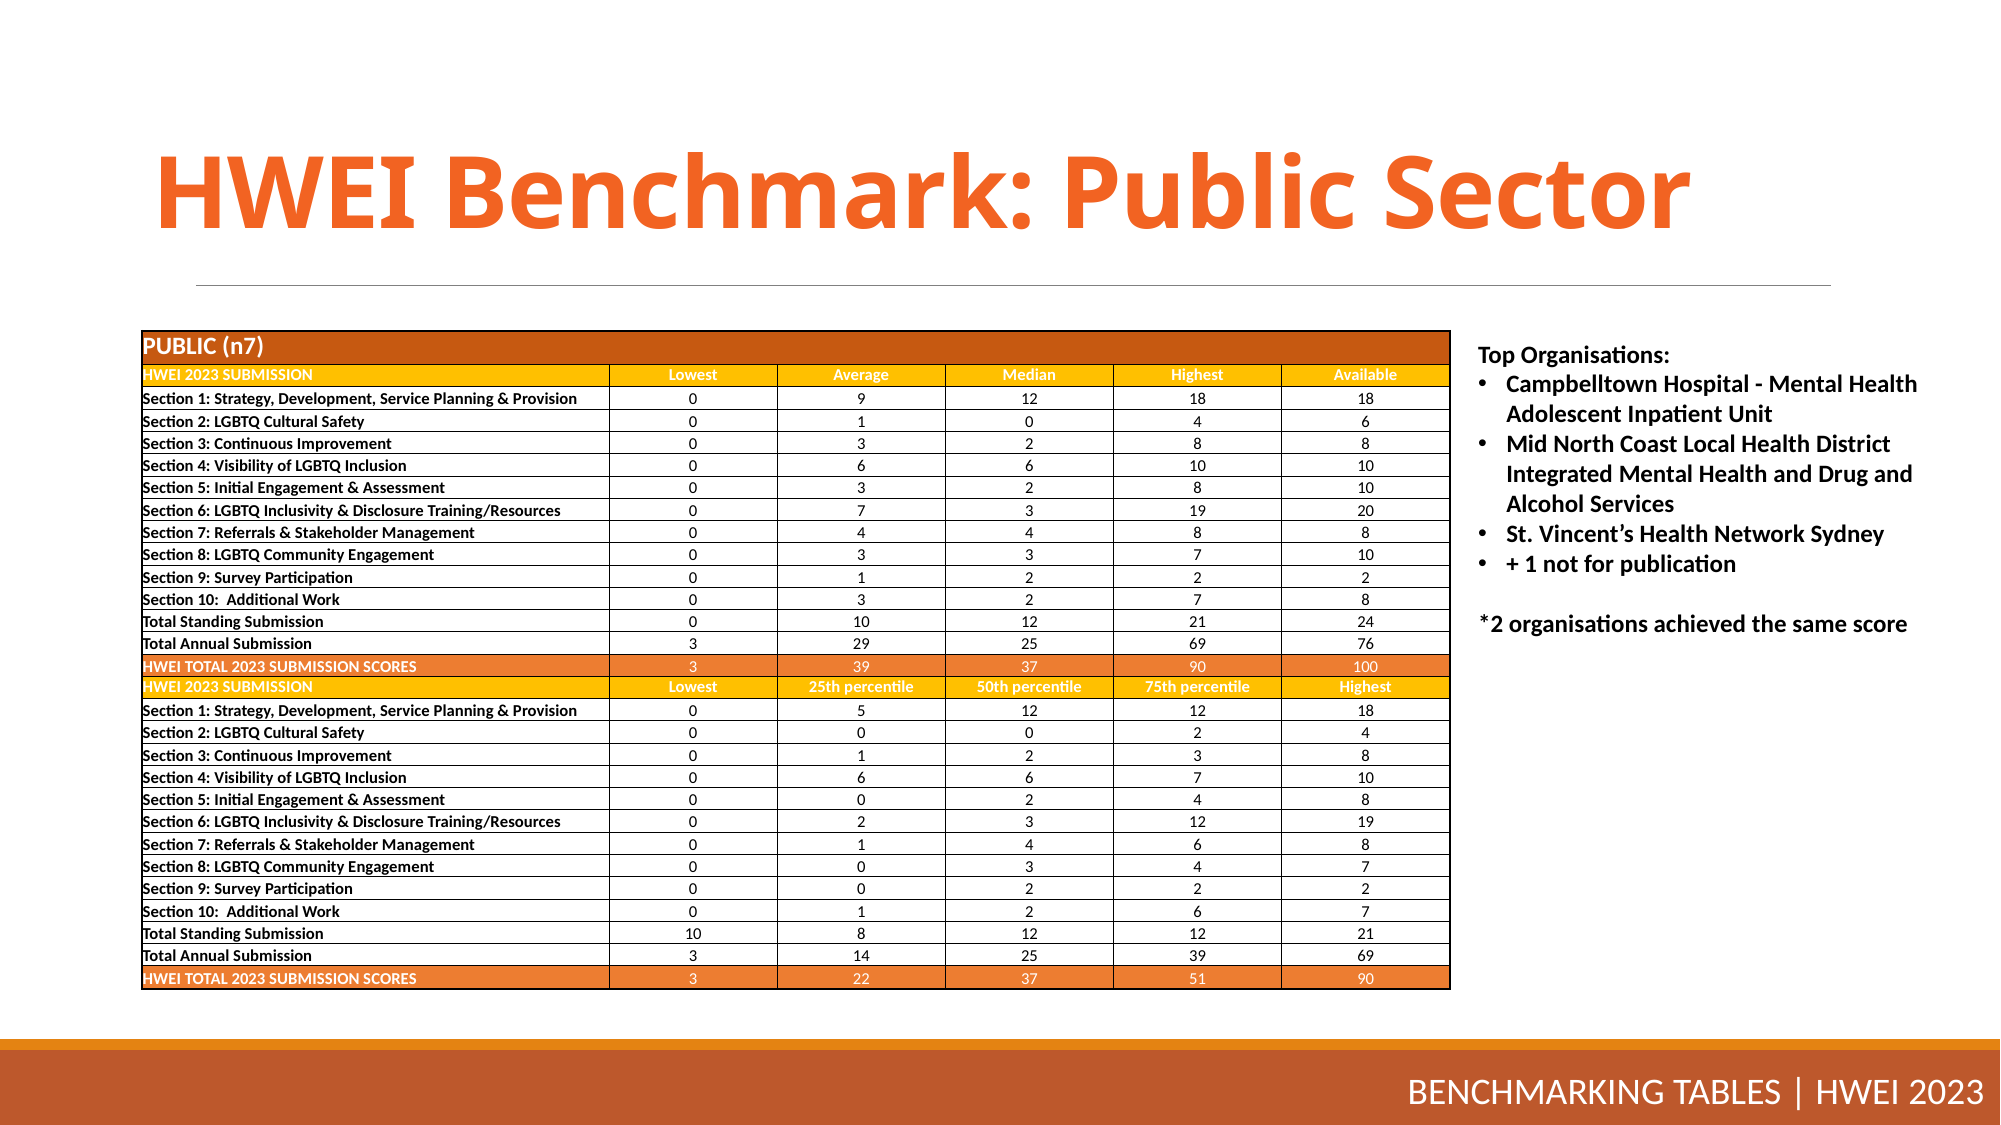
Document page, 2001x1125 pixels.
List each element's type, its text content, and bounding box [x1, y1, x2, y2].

table_cell 7 [1282, 900, 1449, 921]
table_cell Section 4: Visibility of LGBTQ Inclusion [143, 766, 609, 787]
table_cell 0 [610, 477, 777, 498]
table_cell Section 10: Additional Work [143, 588, 609, 609]
table_cell 2 [946, 900, 1113, 921]
table_cell Section 6: LGBTQ Inclusivity & Disclosure Training/Resources [143, 810, 609, 832]
table_cell 3 [778, 477, 945, 498]
table_cell 3 [778, 432, 945, 453]
table_cell Total Standing Submission [143, 922, 609, 943]
table_cell 8 [1114, 521, 1281, 542]
table_cell 39 [778, 655, 945, 676]
table_cell 25th percentile [778, 677, 945, 698]
table_cell 69 [1282, 944, 1449, 965]
table_cell Average [778, 365, 945, 386]
table_cell 8 [1114, 432, 1281, 453]
table_cell 6 [1282, 410, 1449, 431]
table_cell 0 [610, 699, 777, 720]
table_cell 90 [1114, 655, 1281, 676]
table_cell 7 [1114, 543, 1281, 565]
table_cell 10 [1282, 543, 1449, 565]
table_cell 12 [1114, 922, 1281, 943]
table_cell 1 [778, 410, 945, 431]
table_cell 6 [778, 766, 945, 787]
table_cell 0 [610, 588, 777, 609]
table_cell Highest [1114, 365, 1281, 386]
table_cell 75th percentile [1114, 677, 1281, 698]
table_cell Section 1: Strategy, Development, Service Planning & Provision [143, 699, 609, 720]
table_cell 29 [778, 632, 945, 654]
table_cell 0 [610, 810, 777, 832]
table_cell 4 [778, 521, 945, 542]
table_cell 12 [1114, 699, 1281, 720]
table_cell 8 [1282, 432, 1449, 453]
table_cell 0 [610, 610, 777, 631]
table_cell 8 [1282, 788, 1449, 809]
table_cell Section 8: LGBTQ Community Engagement [143, 855, 609, 876]
table_cell Total Annual Submission [143, 944, 609, 965]
table_cell HWEI TOTAL 2023 SUBMISSION SCORES [143, 655, 609, 676]
text_box Top Organisations: Campbelltown Hospital - Mental Health Adolescent Inpatient Unit Mid North Coast Local Health District Integrated Mental Health and Drug and Alcohol Services St. Vincent’s Health Network Sydney + 1 not for publication *2 organisations achieved the same score [1463, 330, 1969, 675]
table_cell 3 [1114, 744, 1281, 765]
table_cell 0 [610, 566, 777, 587]
table_cell 0 [610, 833, 777, 854]
table_cell 3 [610, 632, 777, 654]
table_cell Section 2: LGBTQ Cultural Safety [143, 721, 609, 743]
table_cell 39 [1114, 944, 1281, 965]
table_cell 10 [778, 610, 945, 631]
table_cell 2 [1114, 877, 1281, 899]
table_cell 2 [778, 810, 945, 832]
table_cell 6 [946, 766, 1113, 787]
table_cell 69 [1114, 632, 1281, 654]
table_cell 9 [778, 387, 945, 409]
table_cell 12 [946, 699, 1113, 720]
table_cell 0 [610, 877, 777, 899]
table_cell Section 6: LGBTQ Inclusivity & Disclosure Training/Resources [143, 499, 609, 520]
table_cell 3 [946, 810, 1113, 832]
table_cell 3 [610, 944, 777, 965]
table_cell 3 [778, 543, 945, 565]
table_cell 4 [1114, 855, 1281, 876]
table_cell Section 1: Strategy, Development, Service Planning & Provision [143, 387, 609, 409]
table_cell 0 [610, 454, 777, 476]
table_cell 8 [1282, 588, 1449, 609]
table_cell 8 [1282, 521, 1449, 542]
table_cell 12 [946, 387, 1113, 409]
table_cell 10 [610, 922, 777, 943]
table_cell 0 [778, 855, 945, 876]
table_cell 12 [946, 610, 1113, 631]
table_cell 0 [610, 766, 777, 787]
table_cell 14 [778, 944, 945, 965]
table_cell 10 [1282, 454, 1449, 476]
table_cell 24 [1282, 610, 1449, 631]
table_cell Section 5: Initial Engagement & Assessment [143, 477, 609, 498]
table_cell 8 [1282, 744, 1449, 765]
table_cell 0 [778, 877, 945, 899]
table_cell 10 [1282, 477, 1449, 498]
table_cell 0 [610, 788, 777, 809]
table_cell 18 [1282, 387, 1449, 409]
table_cell 20 [1282, 499, 1449, 520]
table_cell 3 [946, 855, 1113, 876]
table_cell 1 [778, 744, 945, 765]
table_cell Highest [1282, 677, 1449, 698]
table_cell Section 3: Continuous Improvement [143, 744, 609, 765]
table_cell HWEI 2023 SUBMISSION [143, 677, 609, 698]
table_cell 100 [1282, 655, 1449, 676]
table_cell 2 [1282, 566, 1449, 587]
table_cell Total Standing Submission [143, 610, 609, 631]
table_cell 0 [610, 521, 777, 542]
table_cell 3 [946, 543, 1113, 565]
table_cell 25 [946, 632, 1113, 654]
table_cell 4 [946, 521, 1113, 542]
table_cell 5 [778, 699, 945, 720]
table_cell Total Annual Submission [143, 632, 609, 654]
table_cell 25 [946, 944, 1113, 965]
table_cell 0 [610, 855, 777, 876]
table_cell 0 [610, 721, 777, 743]
table_cell 6 [1114, 900, 1281, 921]
table_cell 19 [1282, 810, 1449, 832]
table_cell 1 [778, 900, 945, 921]
table_cell 37 [946, 655, 1113, 676]
table_cell Section 3: Continuous Improvement [143, 432, 609, 453]
table_cell 8 [1282, 833, 1449, 854]
table_cell 0 [610, 499, 777, 520]
table_cell 0 [946, 410, 1113, 431]
table_cell 1 [778, 833, 945, 854]
table_cell Lowest [610, 677, 777, 698]
table_cell Section 5: Initial Engagement & Assessment [143, 788, 609, 809]
table_cell 1 [778, 566, 945, 587]
table_cell 7 [1114, 588, 1281, 609]
table_cell 10 [1114, 454, 1281, 476]
table_cell HWEI TOTAL 2023 SUBMISSION SCORES [143, 966, 609, 988]
table_cell 4 [946, 833, 1113, 854]
table_cell 6 [778, 454, 945, 476]
table_cell Section 4: Visibility of LGBTQ Inclusion [143, 454, 609, 476]
table_cell 7 [1282, 855, 1449, 876]
table_cell 0 [610, 744, 777, 765]
table_cell Section 9: Survey Participation [143, 877, 609, 899]
table_cell Section 8: LGBTQ Community Engagement [143, 543, 609, 565]
table_cell 0 [610, 900, 777, 921]
table_cell 3 [610, 655, 777, 676]
table_header PUBLIC (n7) [143, 332, 1449, 364]
table_cell 6 [946, 454, 1113, 476]
table_cell 90 [1282, 966, 1449, 988]
table_cell 3 [610, 966, 777, 988]
table_cell Section 7: Referrals & Stakeholder Management [143, 833, 609, 854]
table_cell 51 [1114, 966, 1281, 988]
table_cell 19 [1114, 499, 1281, 520]
table_cell 8 [1114, 477, 1281, 498]
table_cell 21 [1282, 922, 1449, 943]
table_cell 10 [1282, 766, 1449, 787]
table_cell 12 [946, 922, 1113, 943]
table_cell 18 [1282, 699, 1449, 720]
table_cell 50th percentile [946, 677, 1113, 698]
table_cell Section 2: LGBTQ Cultural Safety [143, 410, 609, 431]
table_cell 4 [1114, 410, 1281, 431]
title HWEI Benchmark: Public Sector [137, 107, 1863, 257]
table_cell 76 [1282, 632, 1449, 654]
table_cell Section 7: Referrals & Stakeholder Management [143, 521, 609, 542]
table_cell 2 [1282, 877, 1449, 899]
table_cell 7 [778, 499, 945, 520]
table_cell 2 [1114, 566, 1281, 587]
table_cell 0 [946, 721, 1113, 743]
table_cell 37 [946, 966, 1113, 988]
table_cell 2 [1114, 721, 1281, 743]
table_cell 6 [1114, 833, 1281, 854]
table_cell 18 [1114, 387, 1281, 409]
table_cell 0 [778, 721, 945, 743]
table_cell Section 10: Additional Work [143, 900, 609, 921]
table_cell Median [946, 365, 1113, 386]
footer BENCHMARKING TABLES | HWEI 2023 [604, 1059, 2000, 1120]
table_cell 3 [946, 499, 1113, 520]
table_cell 0 [610, 432, 777, 453]
table_cell 7 [1114, 766, 1281, 787]
table_cell 21 [1114, 610, 1281, 631]
table_cell Lowest [610, 365, 777, 386]
table_cell 4 [1282, 721, 1449, 743]
table_cell 0 [610, 387, 777, 409]
table_cell 2 [946, 477, 1113, 498]
table_cell 22 [778, 966, 945, 988]
table_cell 12 [1114, 810, 1281, 832]
table_cell 0 [610, 410, 777, 431]
table_cell 2 [946, 877, 1113, 899]
table_cell 2 [946, 788, 1113, 809]
table_cell 2 [946, 588, 1113, 609]
table_cell 2 [946, 432, 1113, 453]
table_cell 2 [946, 744, 1113, 765]
table_cell 0 [610, 543, 777, 565]
table_cell HWEI 2023 SUBMISSION [143, 365, 609, 386]
table_cell 0 [778, 788, 945, 809]
table_cell 4 [1114, 788, 1281, 809]
table_cell Section 9: Survey Participation [143, 566, 609, 587]
table_cell 3 [778, 588, 945, 609]
table_cell Available [1282, 365, 1449, 386]
table_cell 2 [946, 566, 1113, 587]
table_cell 8 [778, 922, 945, 943]
